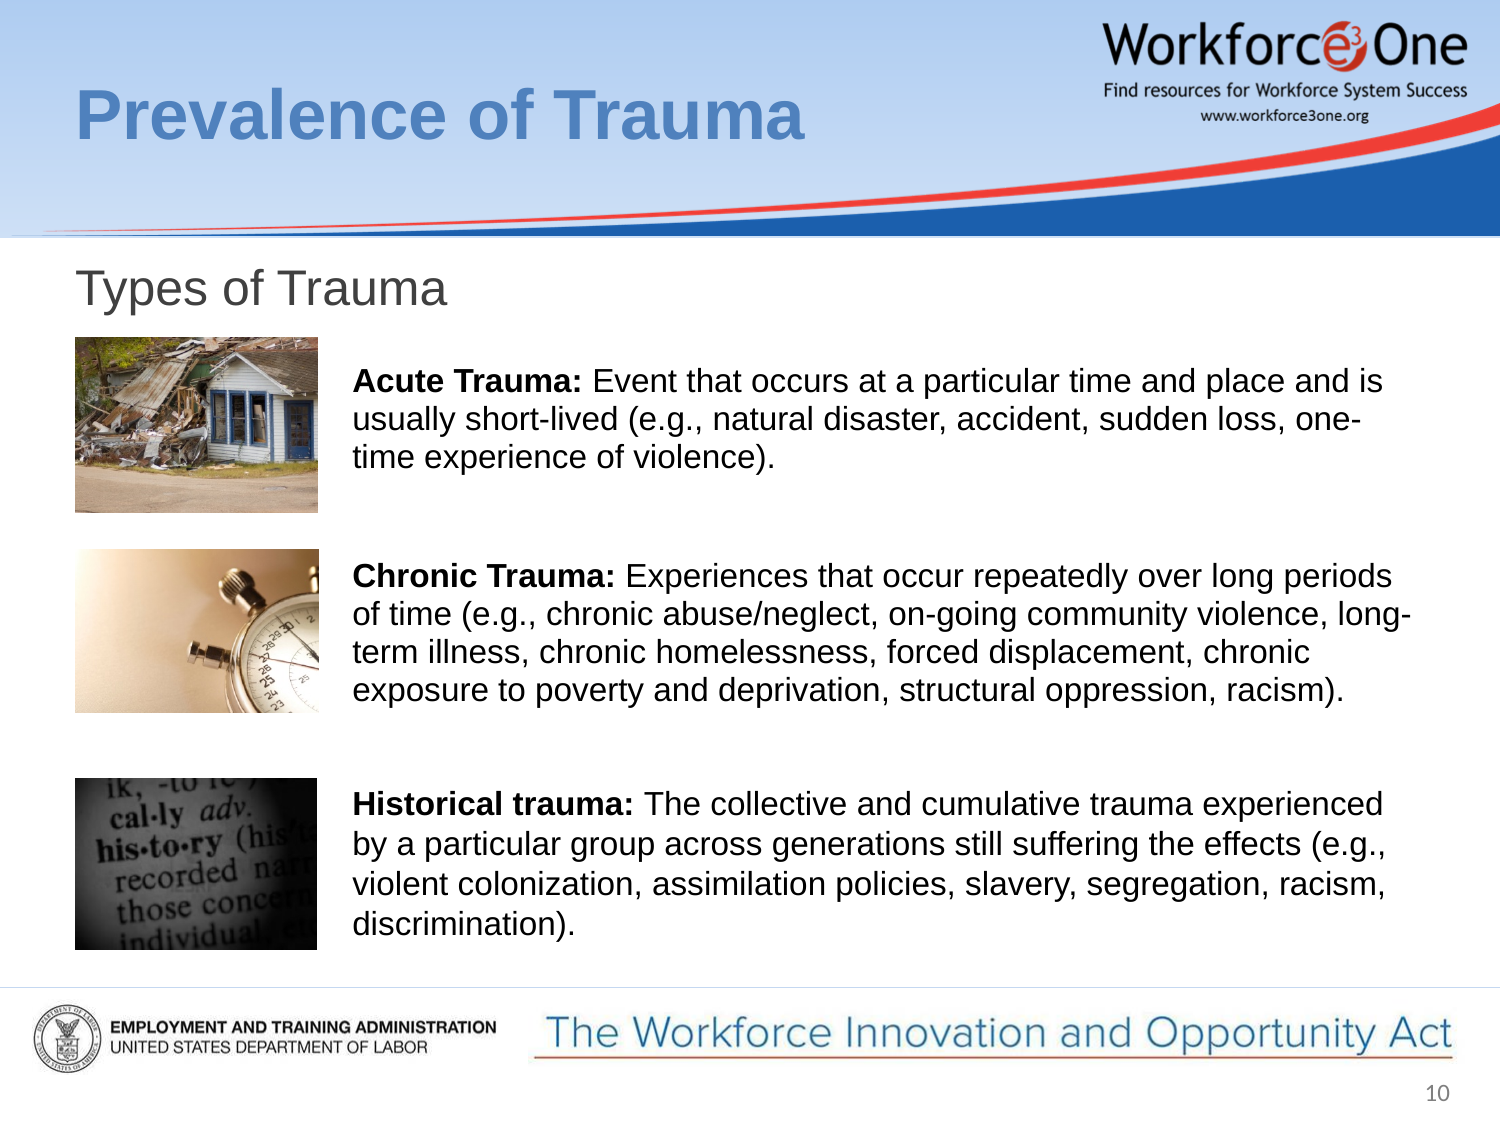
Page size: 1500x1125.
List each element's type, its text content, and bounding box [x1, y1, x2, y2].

picture [0, 1, 1500, 236]
list Types of Trauma [75, 262, 1425, 325]
text_box Acute Trauma: Event that occurs at a particular time and place and is usually short-lived (e.g., natural disaster, accident, sudden loss, one-time experience of violence). [337, 355, 1438, 484]
picture [74, 337, 318, 513]
picture [528, 999, 1466, 1067]
picture [74, 549, 320, 713]
picture [32, 999, 500, 1075]
picture [74, 778, 317, 951]
title Prevalence of Trauma [75, 45, 1088, 188]
text_box Historical trauma: The collective and cumulative trauma experienced by a particular group across generations still suffering the effects (e.g., violent colonization, assimilation policies, slavery, segregation, racism, discrimination). [337, 774, 1422, 950]
text_box Chronic Trauma: Experiences that occur repeatedly over long periods of time (e.g., chronic abuse/neglect, on-going community violence, long-term illness, chronic homelessness, forced displacement, chronic exposure to poverty and deprivation, structural oppression, racism). [337, 549, 1438, 717]
